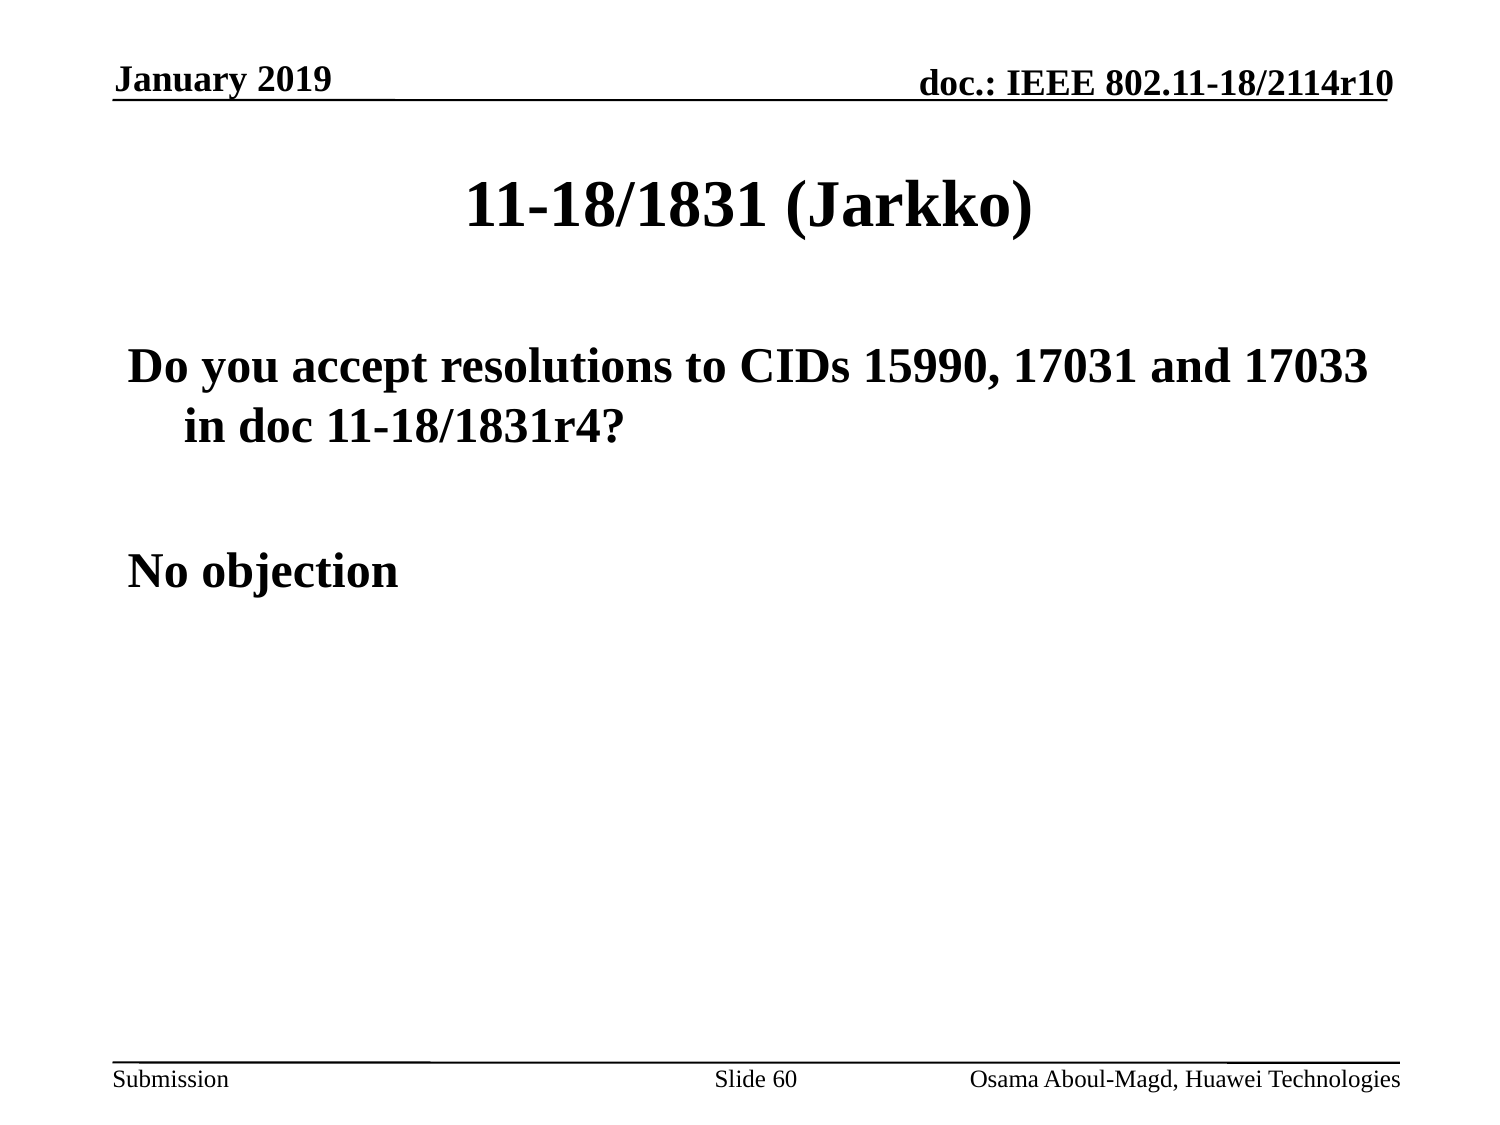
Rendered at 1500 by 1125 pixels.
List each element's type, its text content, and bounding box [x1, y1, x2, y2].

footer Osama Aboul-Magd, Huawei Technologies [878, 1061, 1402, 1093]
title 11-18/1831 (Jarkko) [112, 112, 1388, 288]
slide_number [114, 54, 423, 100]
slide_number Slide 60 [712, 1061, 800, 1123]
list Do you accept resolutions to CIDs 15990, 17031 and 17033 in doc 11-18/1831r4? No objection [112, 324, 1388, 1000]
